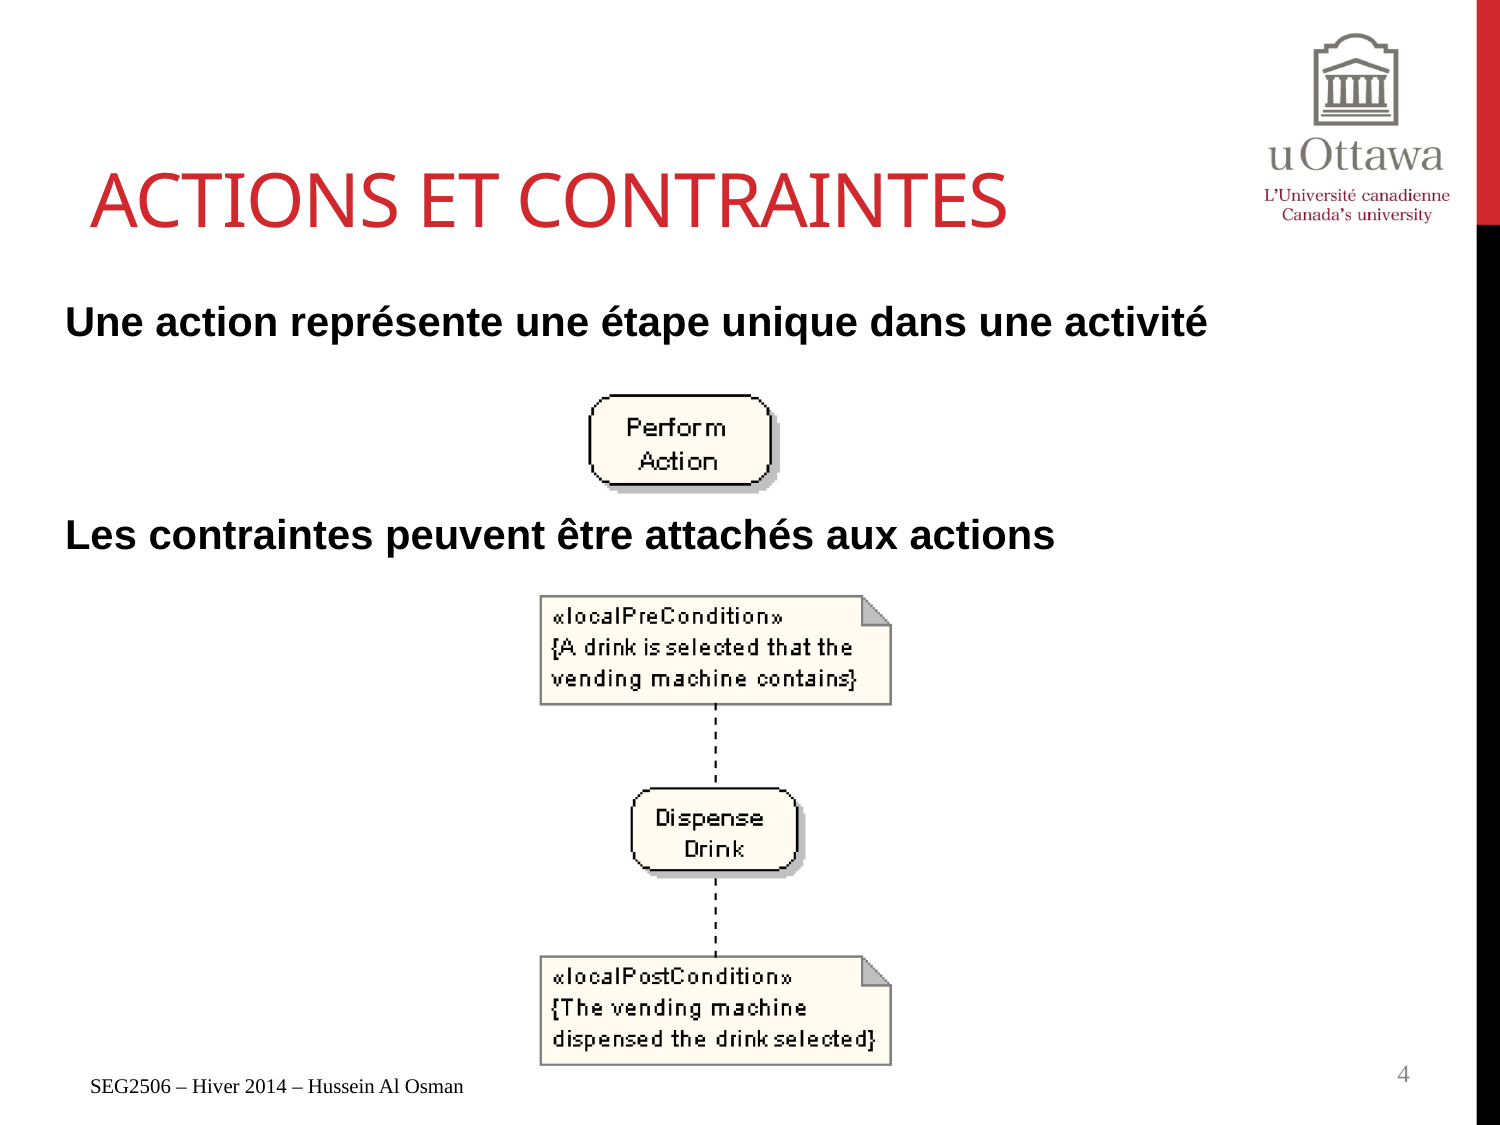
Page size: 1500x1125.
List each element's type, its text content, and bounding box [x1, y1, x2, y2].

list Une action représente une étape unique dans une activité Les contraintes peuvent être attachés aux actions [50, 287, 1300, 1005]
picture [577, 386, 791, 505]
picture [1262, 29, 1450, 225]
slide_number 4 [1074, 1042, 1425, 1103]
footer SEG2506 – Hiver 2014 – Hussein Al Osman [75, 1065, 638, 1112]
picture [524, 586, 901, 1073]
title Actions et Contraintes [75, 24, 1213, 250]
